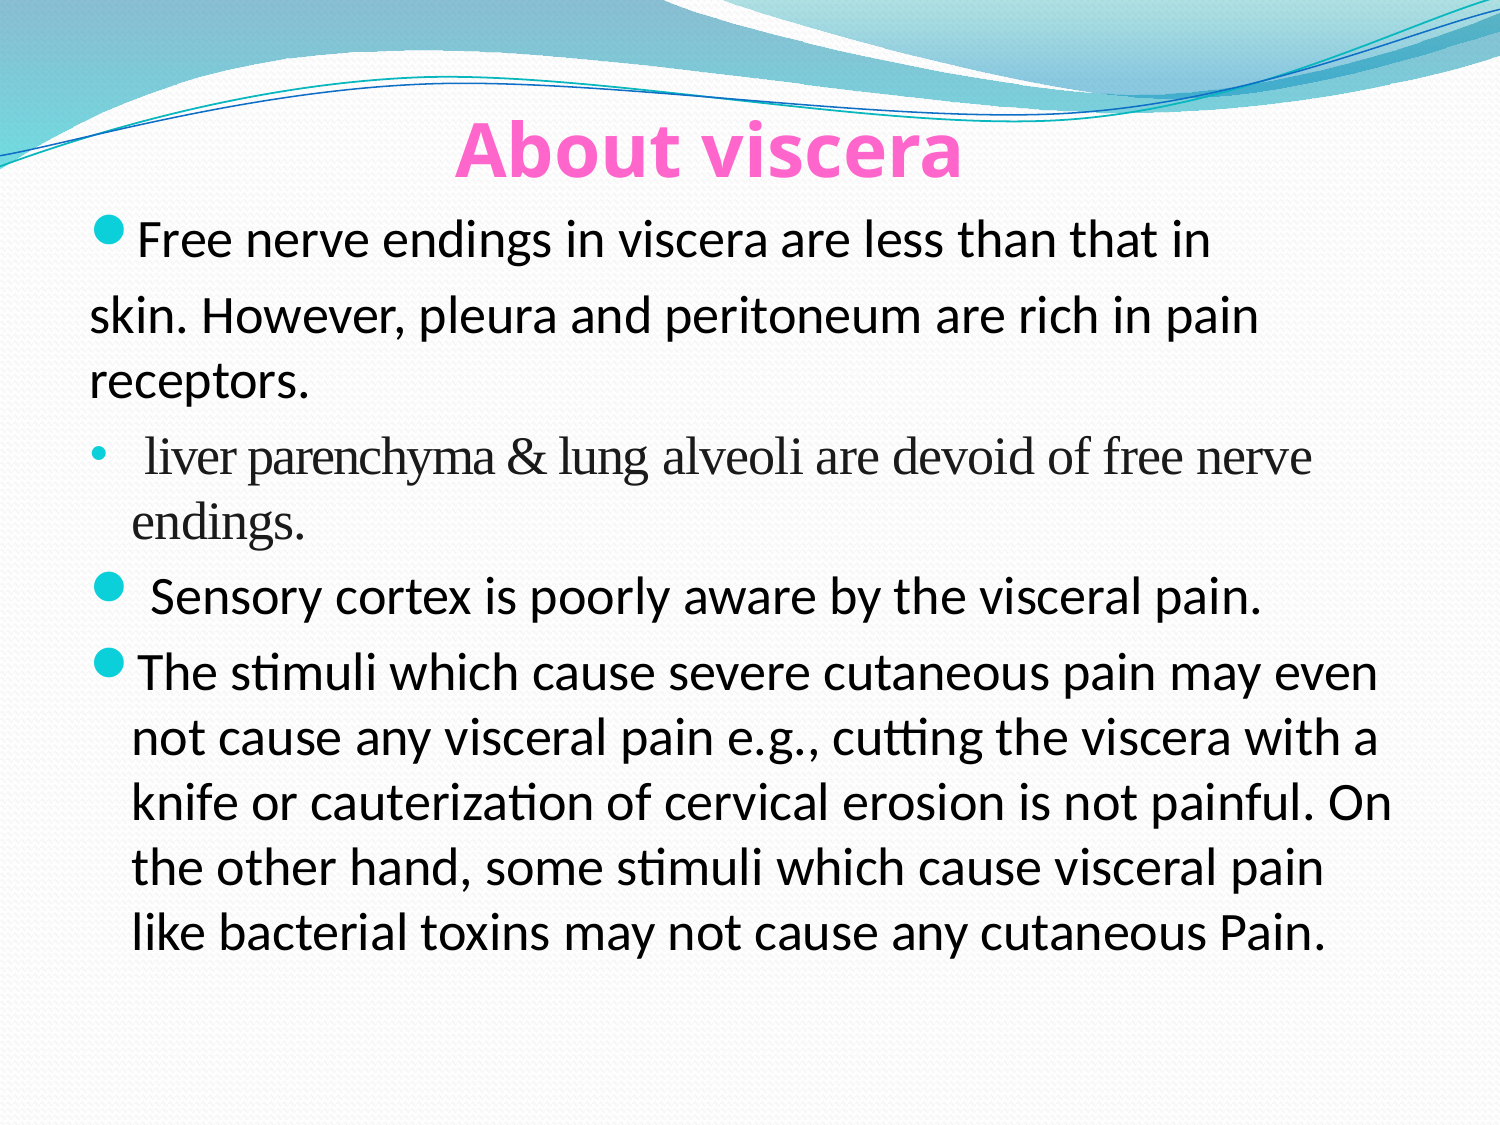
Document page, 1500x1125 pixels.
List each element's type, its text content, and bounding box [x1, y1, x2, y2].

list Free nerve endings in viscera are less than that in skin. However, pleura and peritoneum are rich in pain receptors. liver parenchyma & lung alveoli are devoid of free nerve endings. Sensory cortex is poorly aware by the visceral pain. The stimuli which cause severe cutaneous pain may even not cause any visceral pain e.g., cutting the viscera with a knife or cauterization of cervical erosion is not painful. On the other hand, some stimuli which cause visceral pain like bacterial toxins may not cause any cutaneous Pain. [75, 196, 1425, 1038]
title About viscera [75, 87, 1425, 196]
